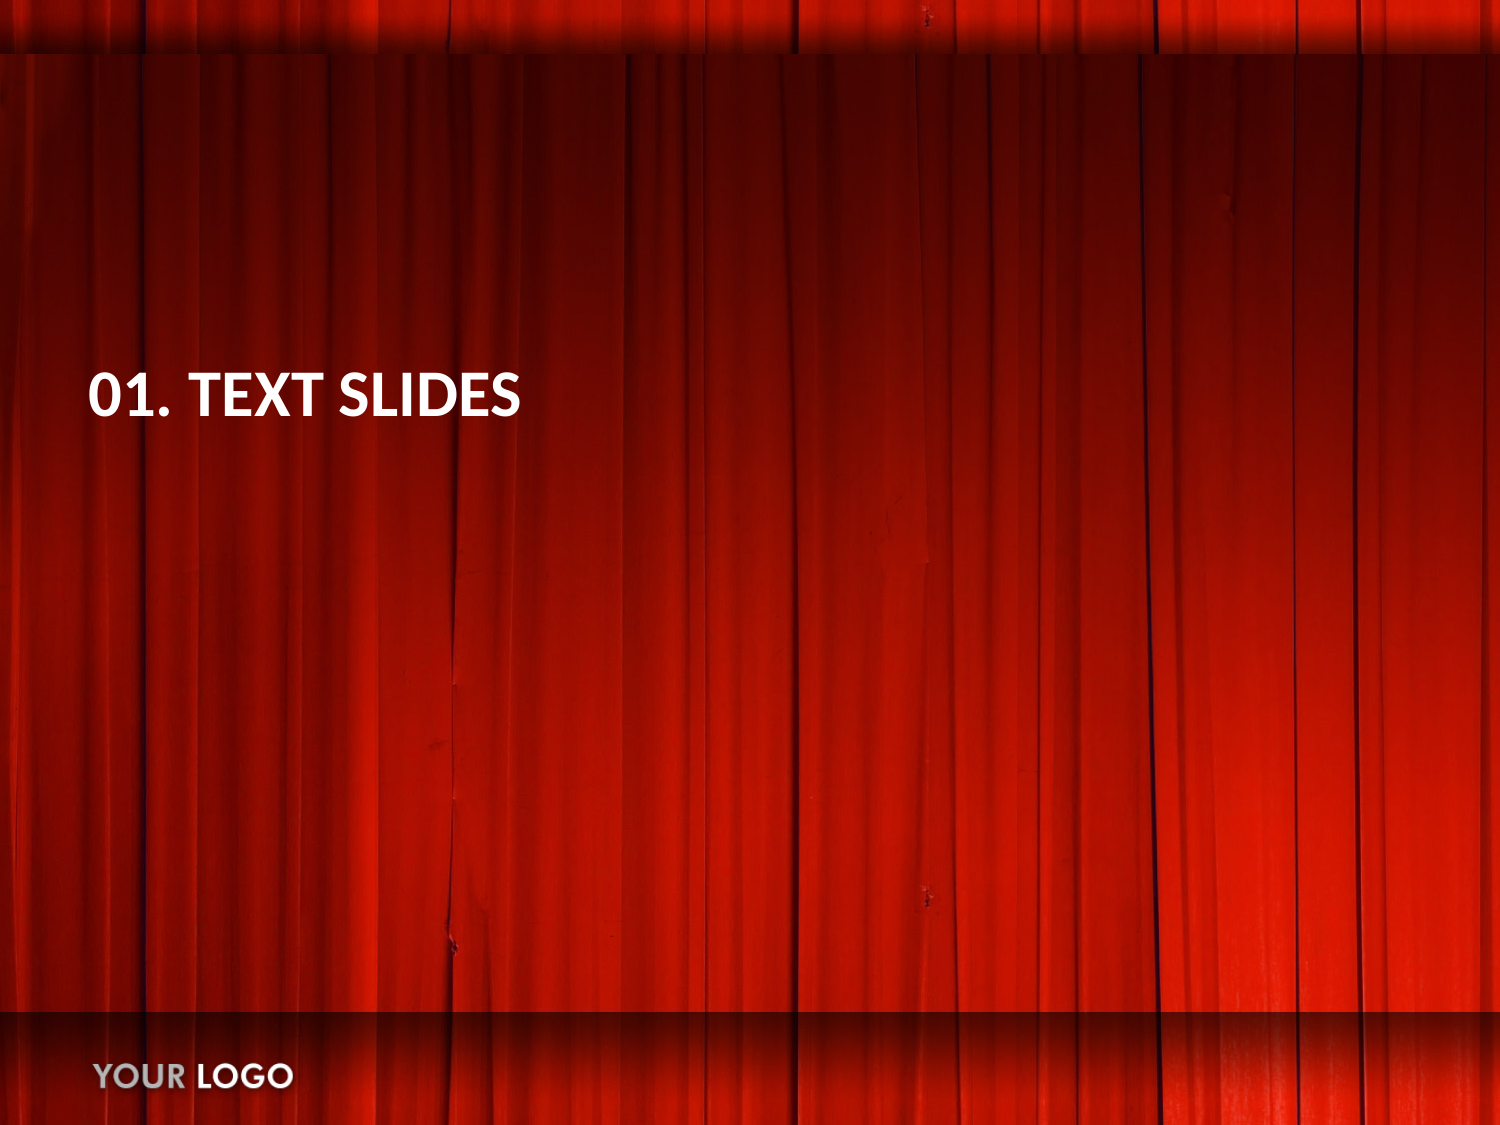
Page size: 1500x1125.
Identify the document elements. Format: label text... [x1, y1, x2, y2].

picture [0, 0, 1500, 1125]
list 01. TEXT SLIDES [73, 342, 1373, 461]
